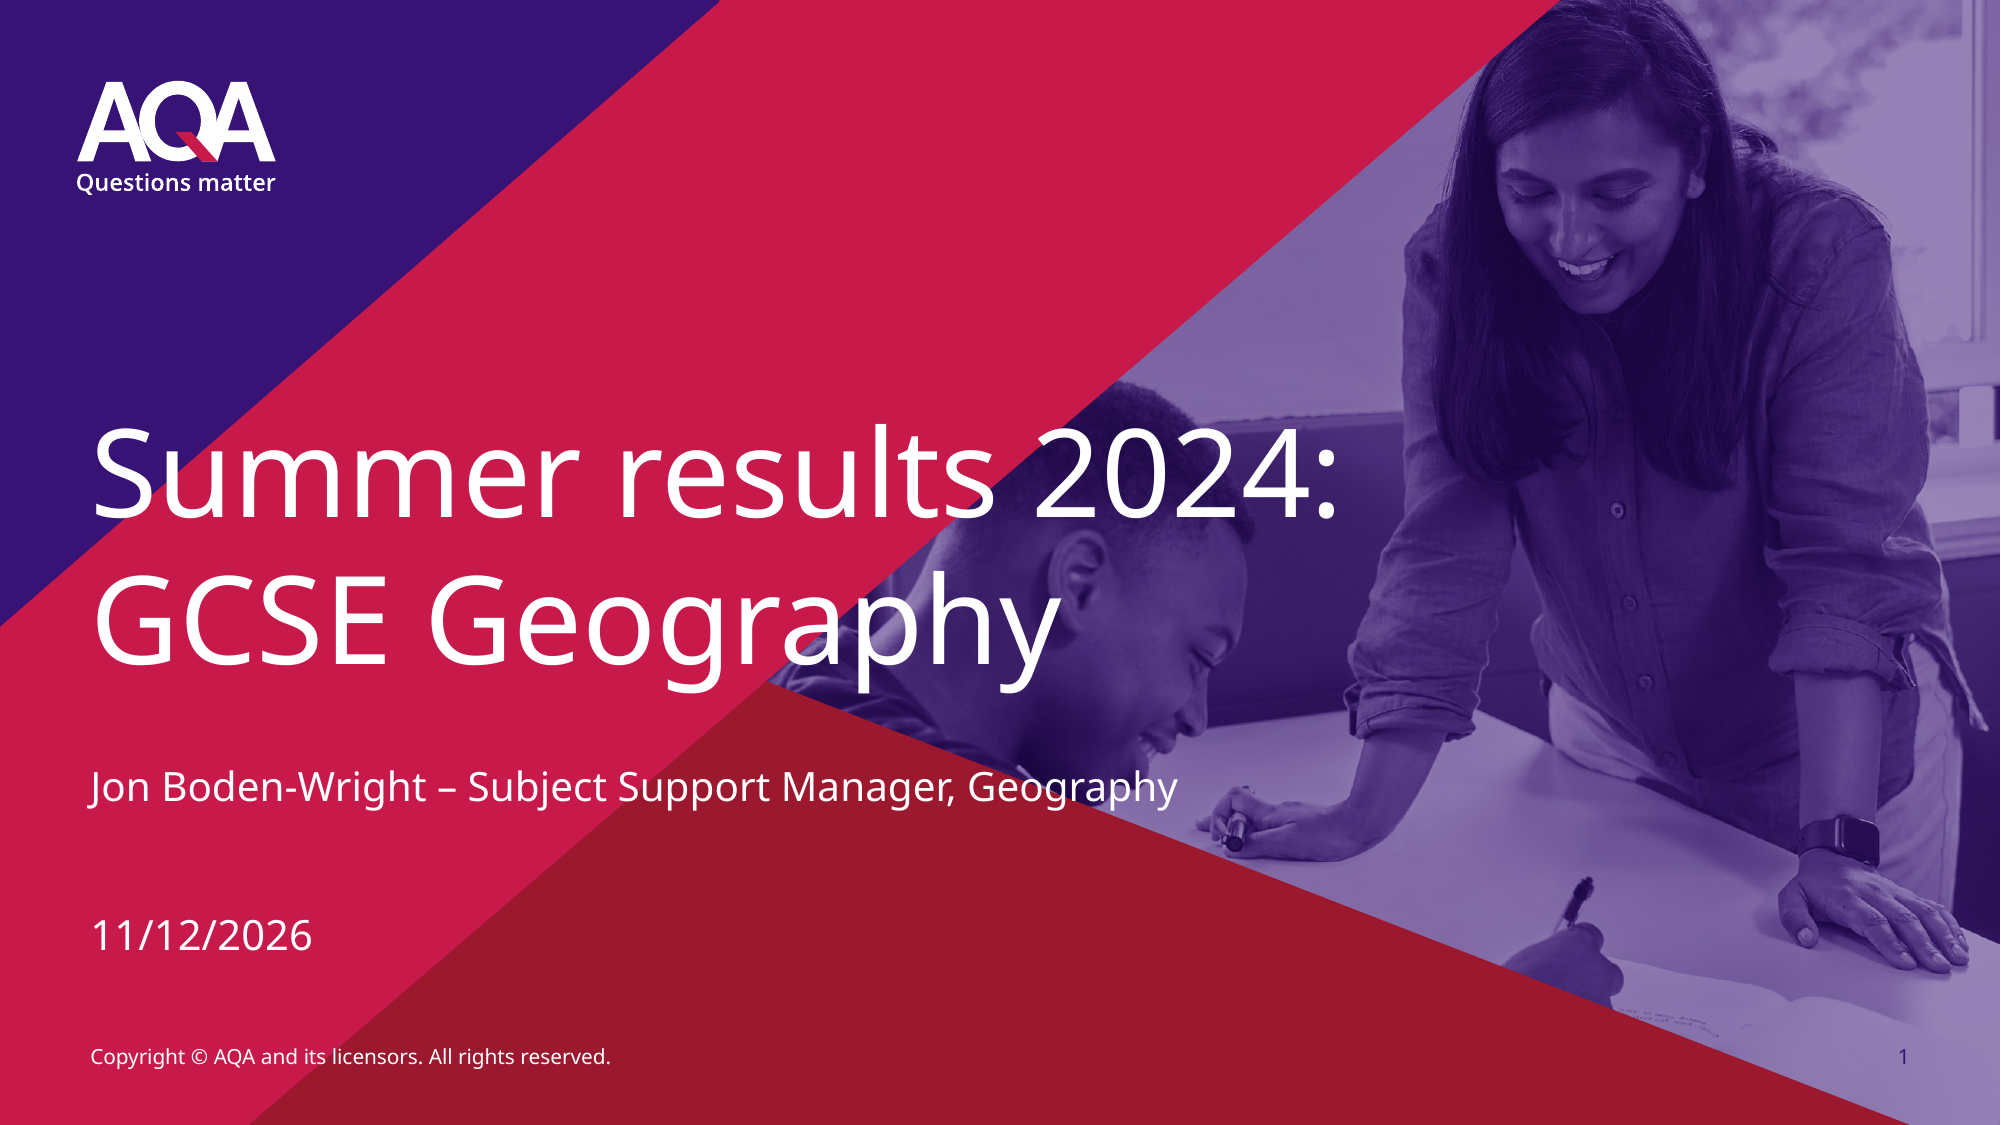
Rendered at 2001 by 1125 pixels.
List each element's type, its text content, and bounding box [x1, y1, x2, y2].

list Jon Boden-Wright – Subject Support Manager, Geography [90, 755, 1407, 845]
footer Copyright © AQA and its licensors. All rights reserved. [90, 1012, 1279, 1072]
picture [952, 0, 2000, 1125]
slide_number 1 [1769, 1012, 1910, 1072]
title Summer results 2024: GCSE Geography [90, 332, 1407, 752]
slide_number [90, 907, 449, 967]
